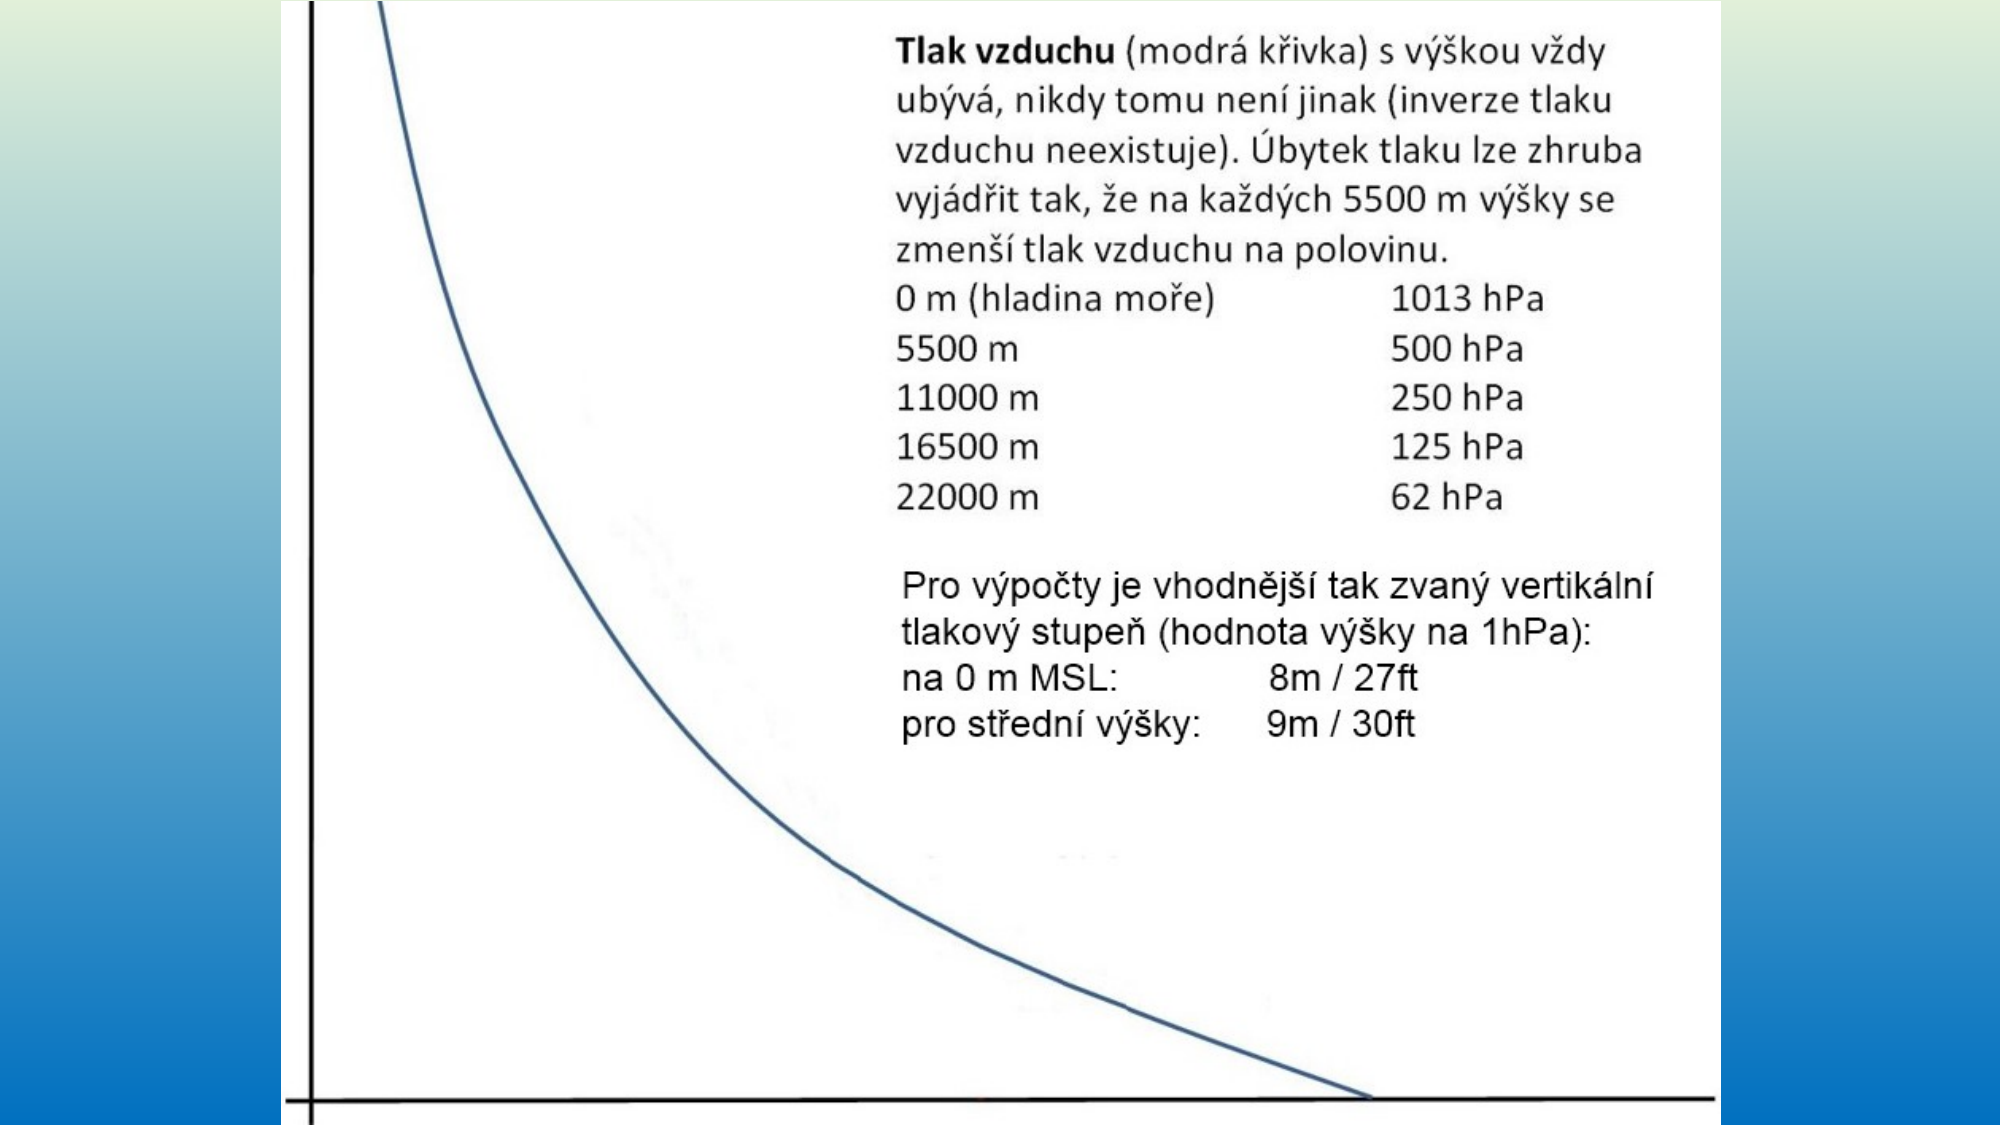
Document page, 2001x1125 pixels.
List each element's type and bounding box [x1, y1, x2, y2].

picture [281, 1, 1721, 1125]
